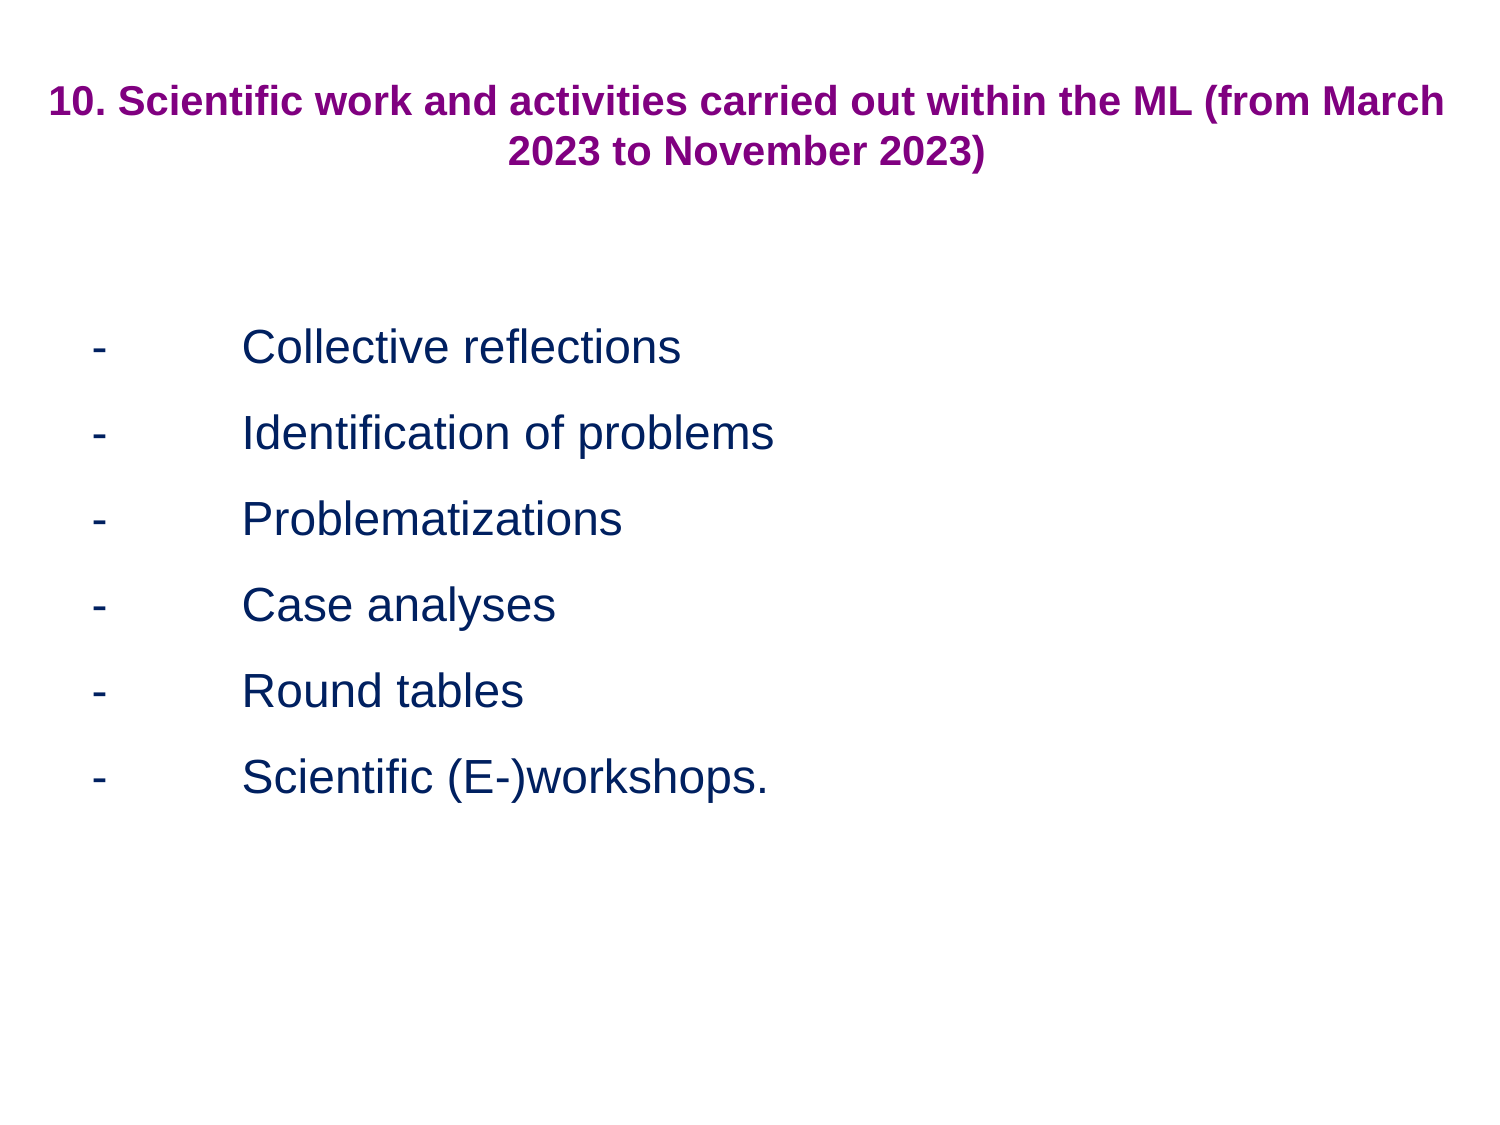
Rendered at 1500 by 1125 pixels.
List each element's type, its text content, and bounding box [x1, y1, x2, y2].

list - Collective reflections - Identification of problems - Problematizations - Case analyses - Round tables - Scientific (E-)workshops. [76, 278, 1436, 1125]
title 10. Scientific work and activities carried out within the ML (from March 2023 to November 2023) [0, 42, 1495, 185]
